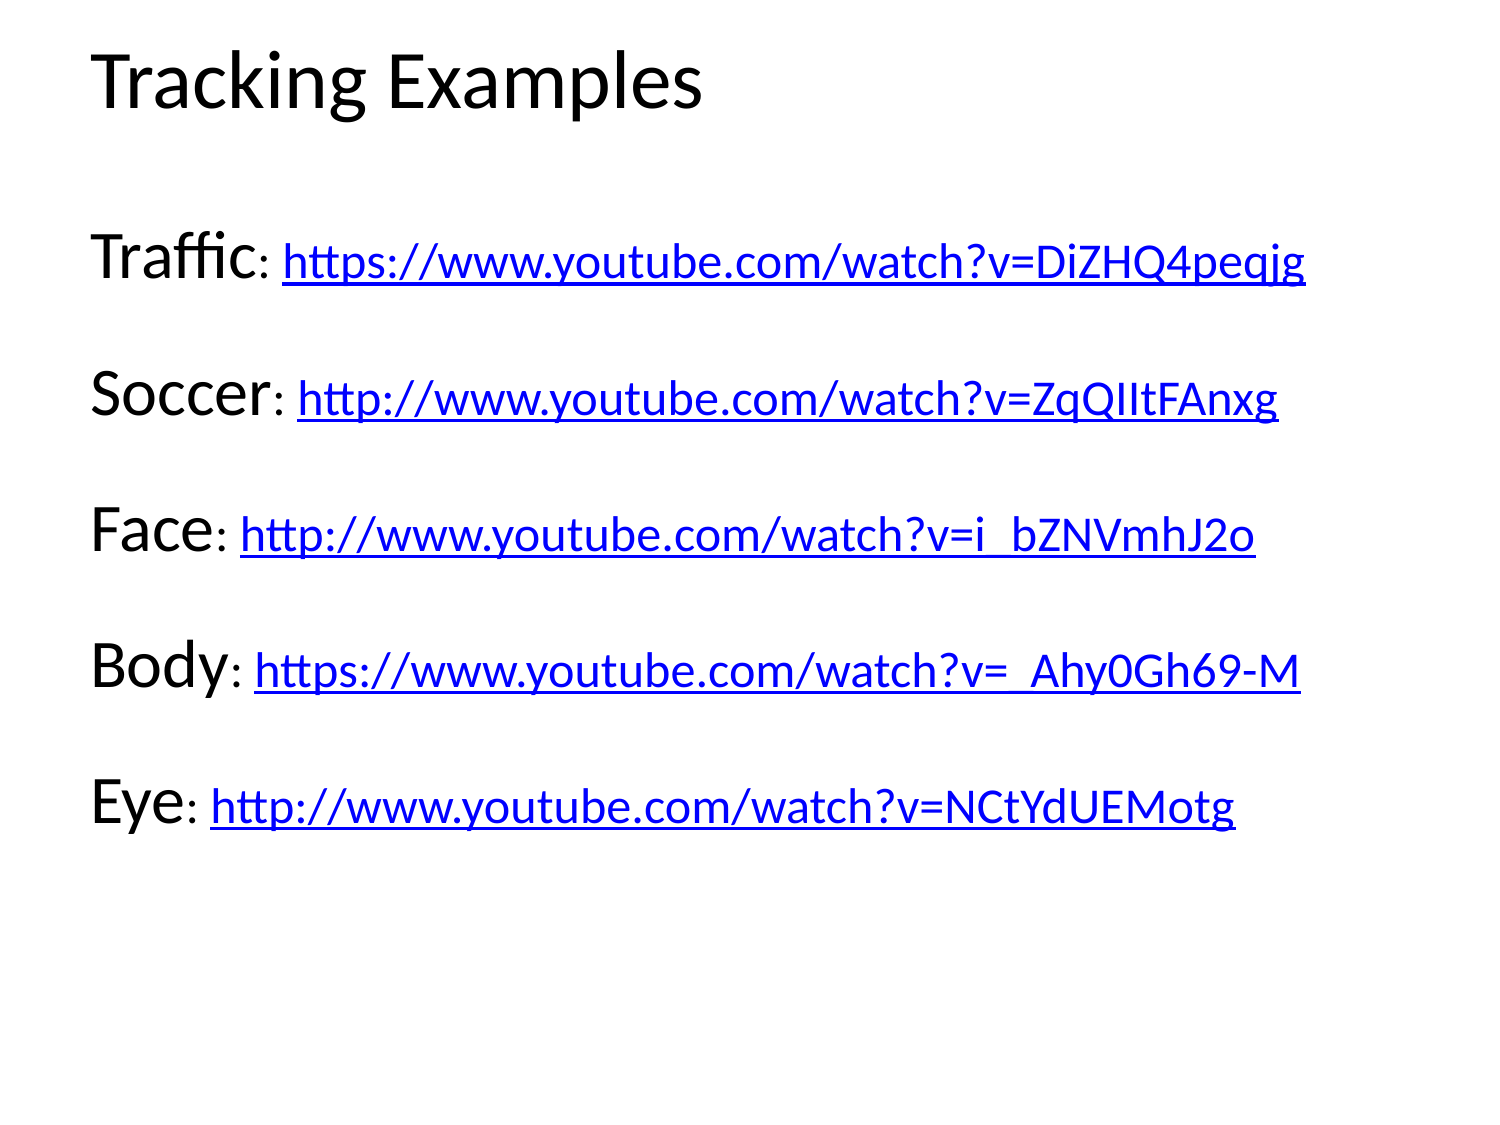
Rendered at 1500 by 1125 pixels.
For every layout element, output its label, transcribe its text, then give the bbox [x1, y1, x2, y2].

list Traffic: https://www.youtube.com/watch?v=DiZHQ4peqjg Soccer: http://www.youtube.com/watch?v=ZqQIItFAnxg Face: http://www.youtube.com/watch?v=i_bZNVmhJ2o Body: https://www.youtube.com/watch?v=_Ahy0Gh69-M Eye: http://www.youtube.com/watch?v=NCtYdUEMotg [74, 162, 1426, 1088]
title Tracking Examples [74, 0, 1426, 151]
